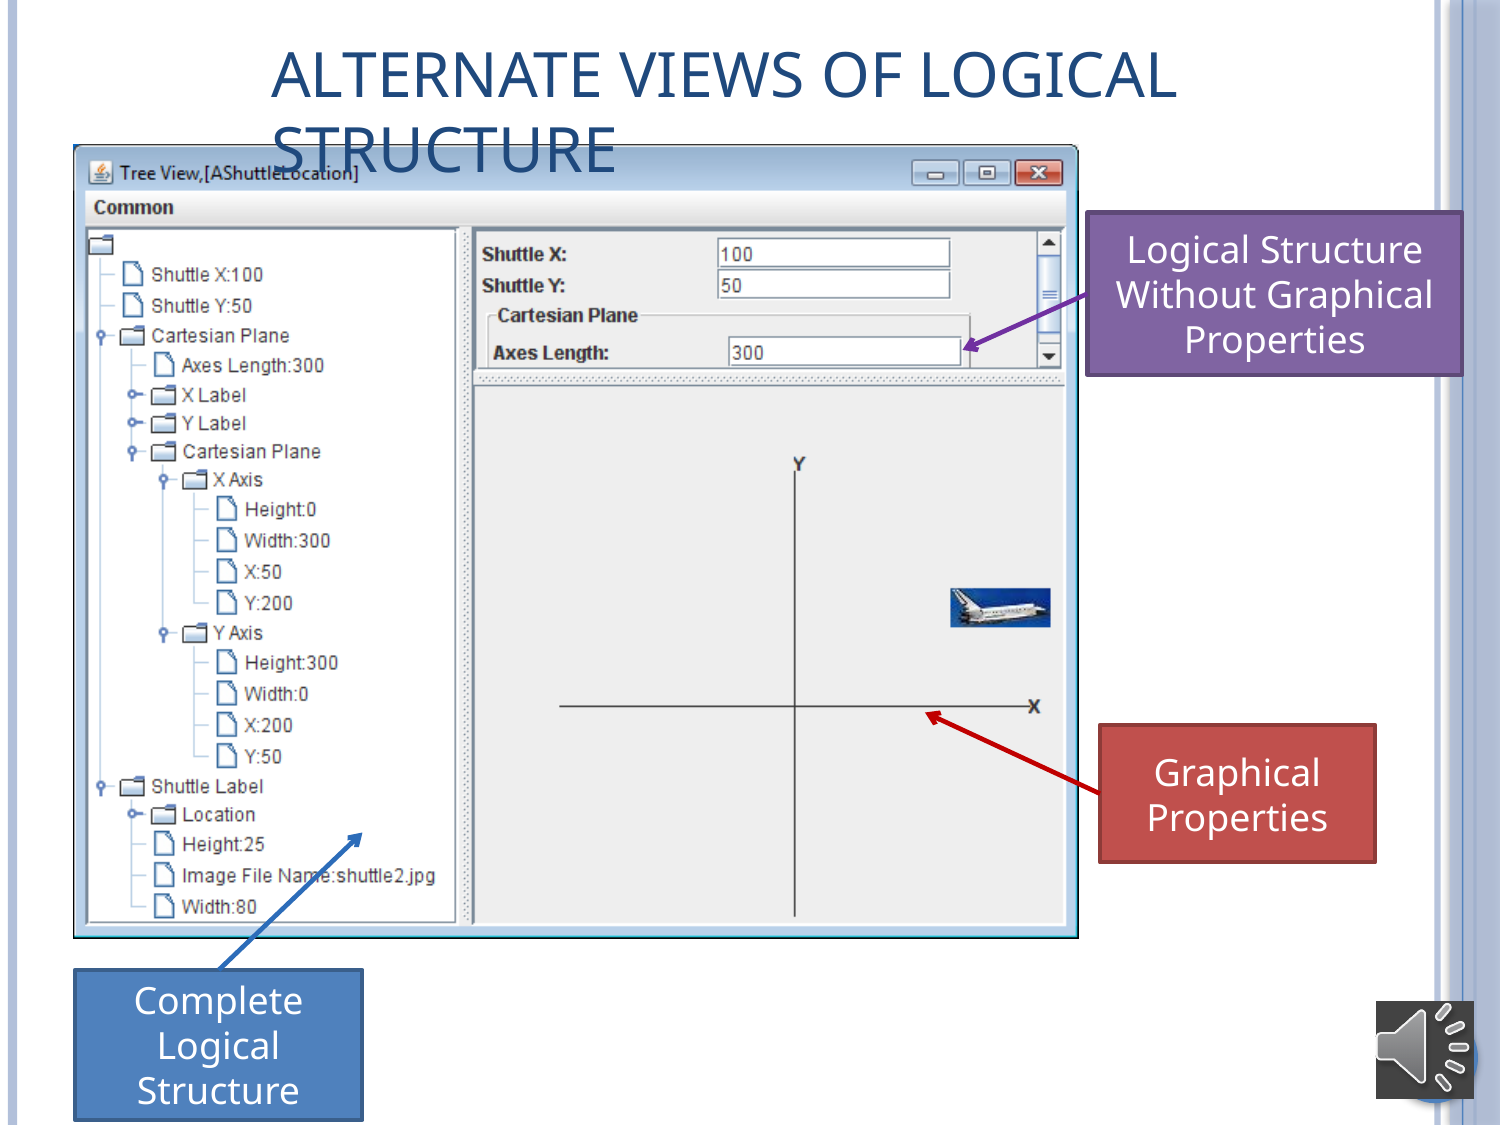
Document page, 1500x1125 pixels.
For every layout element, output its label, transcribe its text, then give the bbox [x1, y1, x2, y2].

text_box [961, 293, 1088, 351]
text_box Logical Structure Without Graphical Properties [1085, 210, 1464, 377]
text_box Graphical Properties [1098, 723, 1377, 864]
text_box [221, 828, 360, 974]
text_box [924, 711, 1101, 795]
title Alternate Views of Logical Structure [75, 45, 1375, 175]
picture [72, 143, 1079, 939]
text_box Complete Logical Structure [73, 968, 364, 1122]
picture [1374, 999, 1476, 1101]
